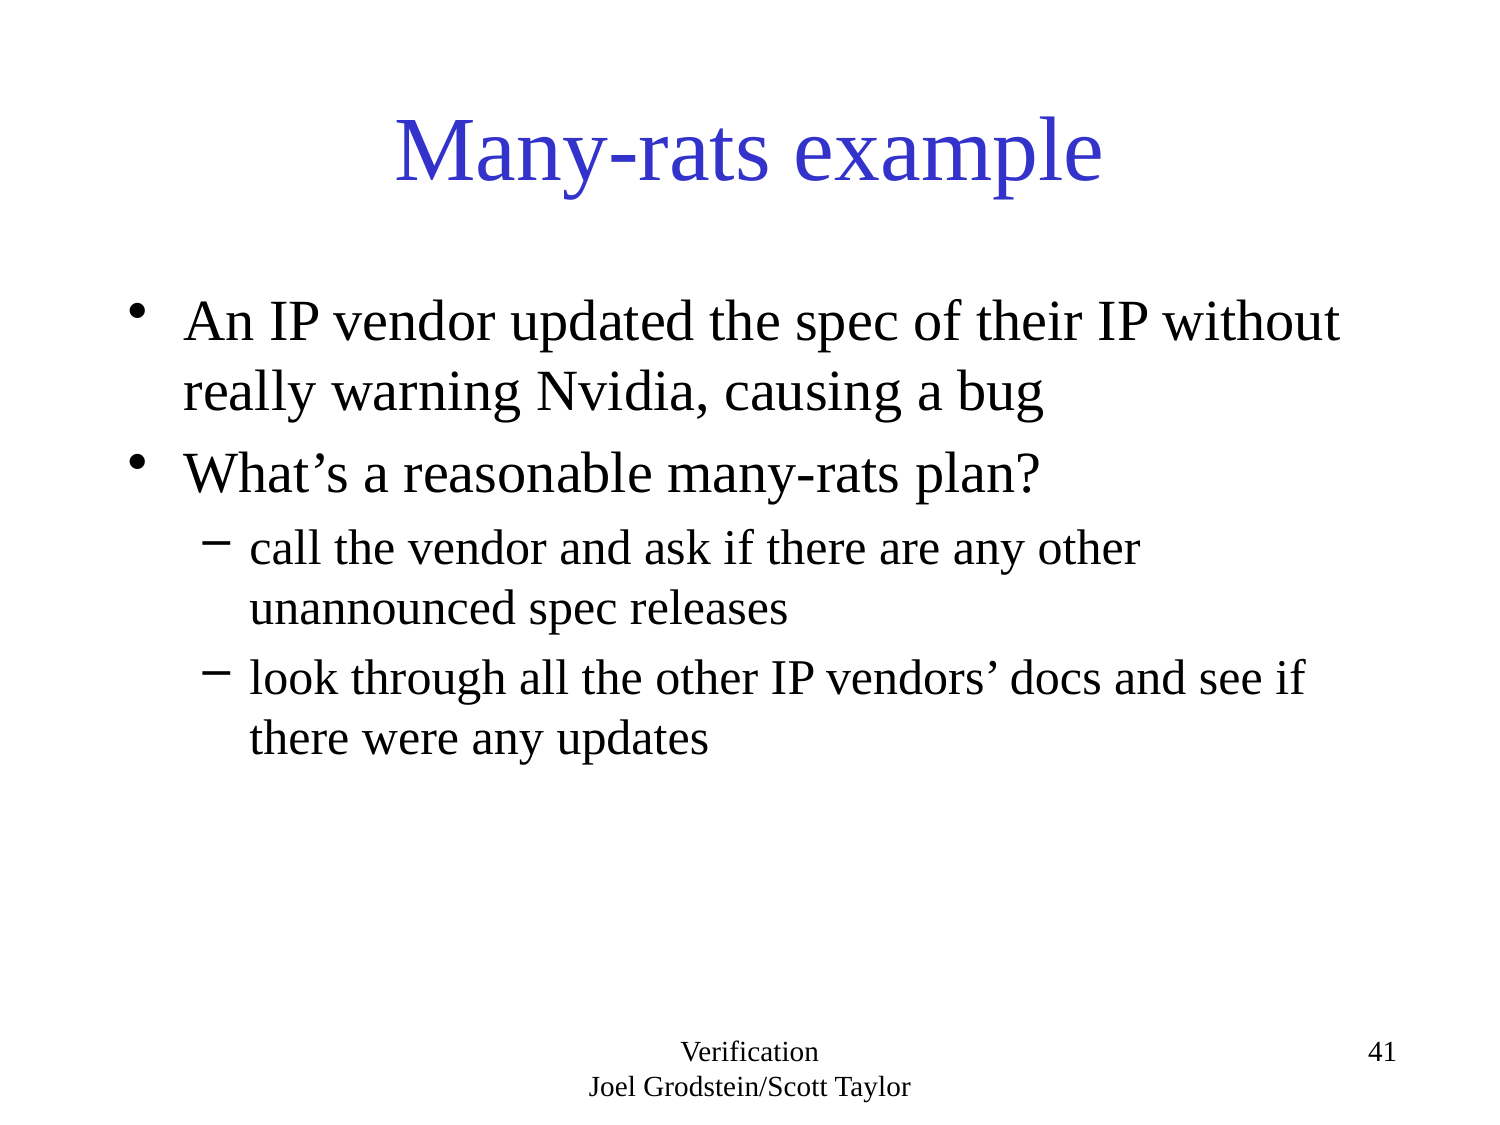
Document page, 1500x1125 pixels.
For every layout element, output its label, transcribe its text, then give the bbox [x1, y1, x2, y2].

list An IP vendor updated the spec of their IP without really warning Nvidia, causing a bug What’s a reasonable many-rats plan? call the vendor and ask if there are any other unannounced spec releases look through all the other IP vendors’ docs and see if there were any updates [112, 275, 1388, 1000]
footer Verification Joel Grodstein/Scott Taylor [512, 1024, 988, 1101]
title Many-rats example [112, 50, 1388, 238]
